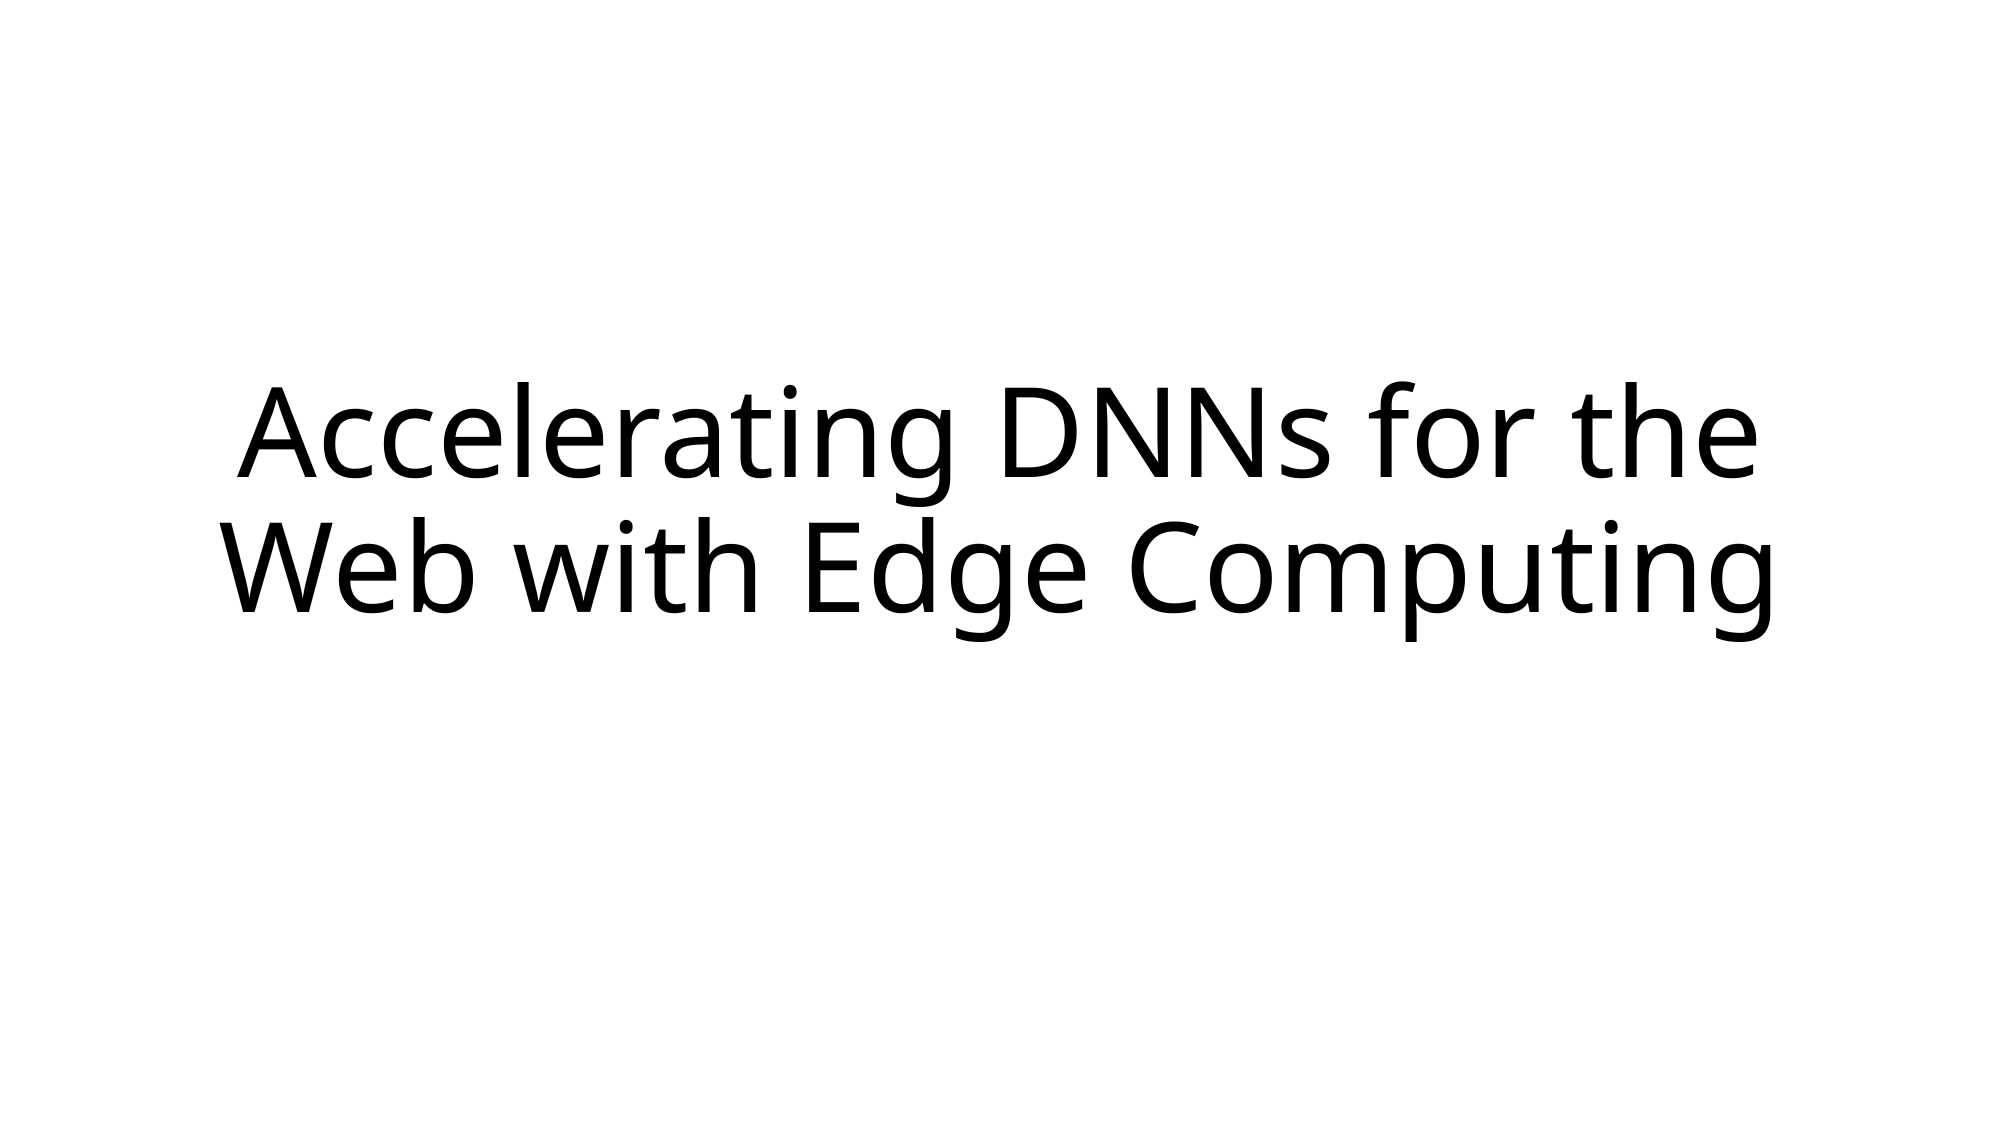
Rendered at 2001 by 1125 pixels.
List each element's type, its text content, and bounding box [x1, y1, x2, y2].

title Accelerating DNNs for the Web with Edge Computing [201, 255, 1800, 648]
